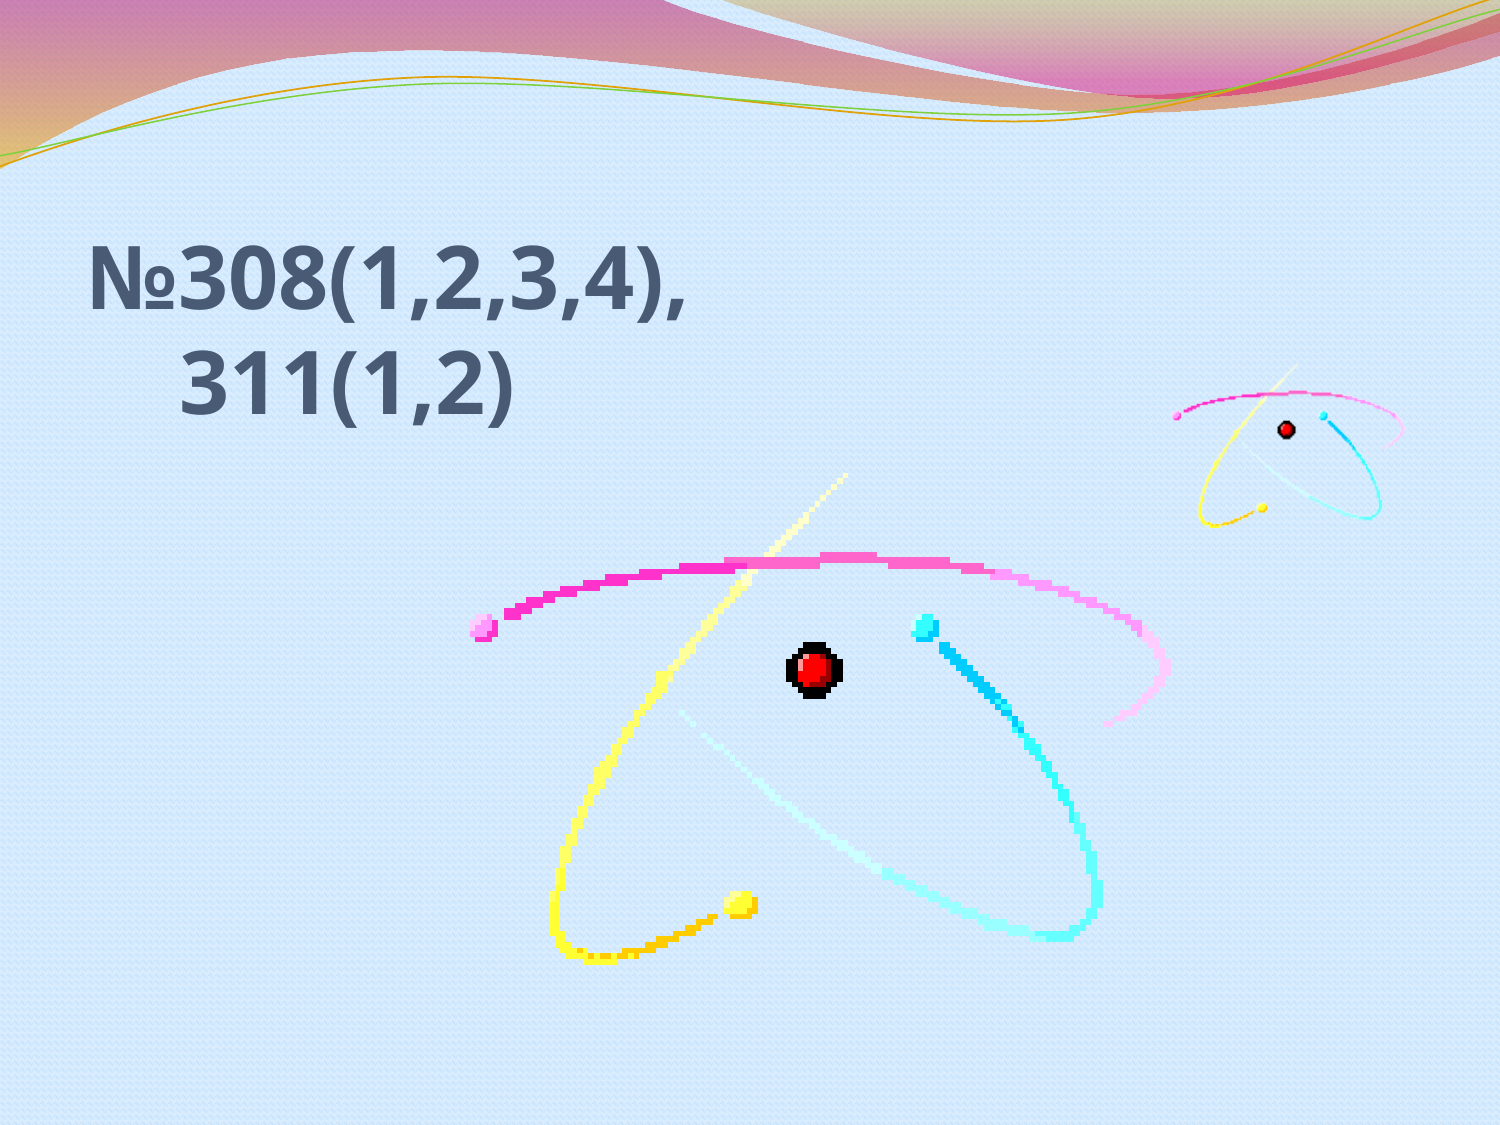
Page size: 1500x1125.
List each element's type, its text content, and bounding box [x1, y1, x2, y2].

title №308(1,2,3,4), 311(1,2) [64, 101, 1353, 433]
picture [442, 337, 1412, 965]
